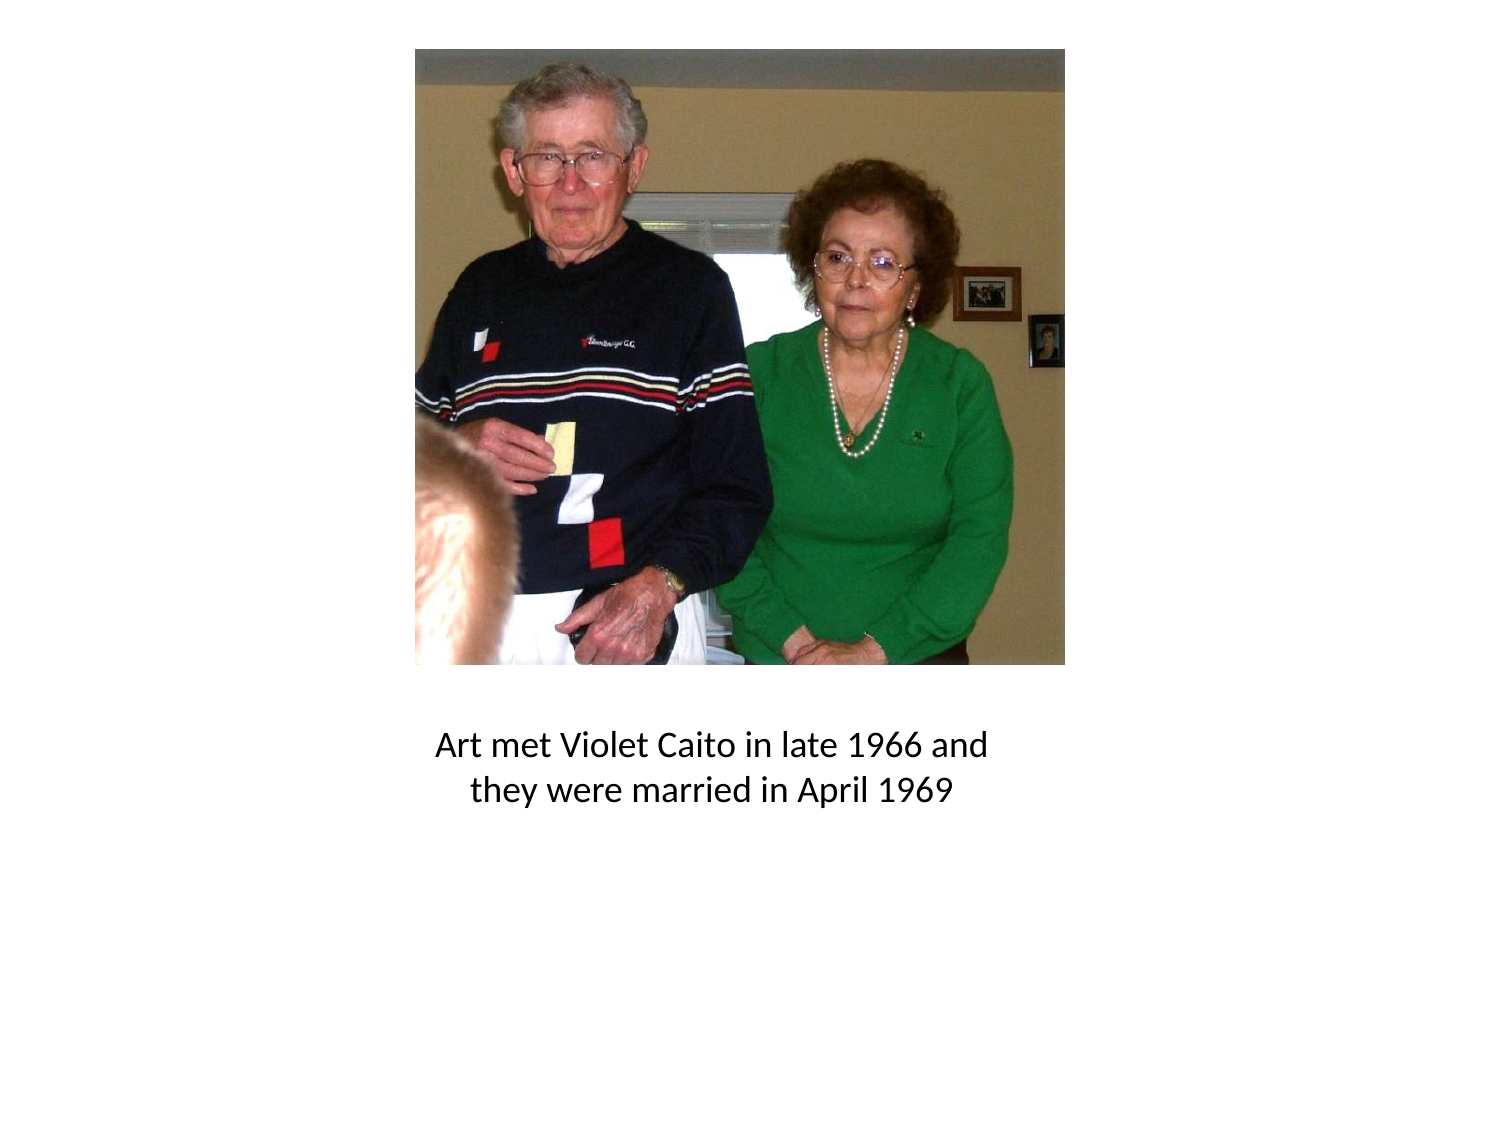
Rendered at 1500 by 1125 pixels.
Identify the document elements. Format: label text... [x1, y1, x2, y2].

text_box Art met Violet Caito in late 1966 and they were married in April 1969 [418, 712, 1006, 818]
picture [415, 49, 1065, 665]
